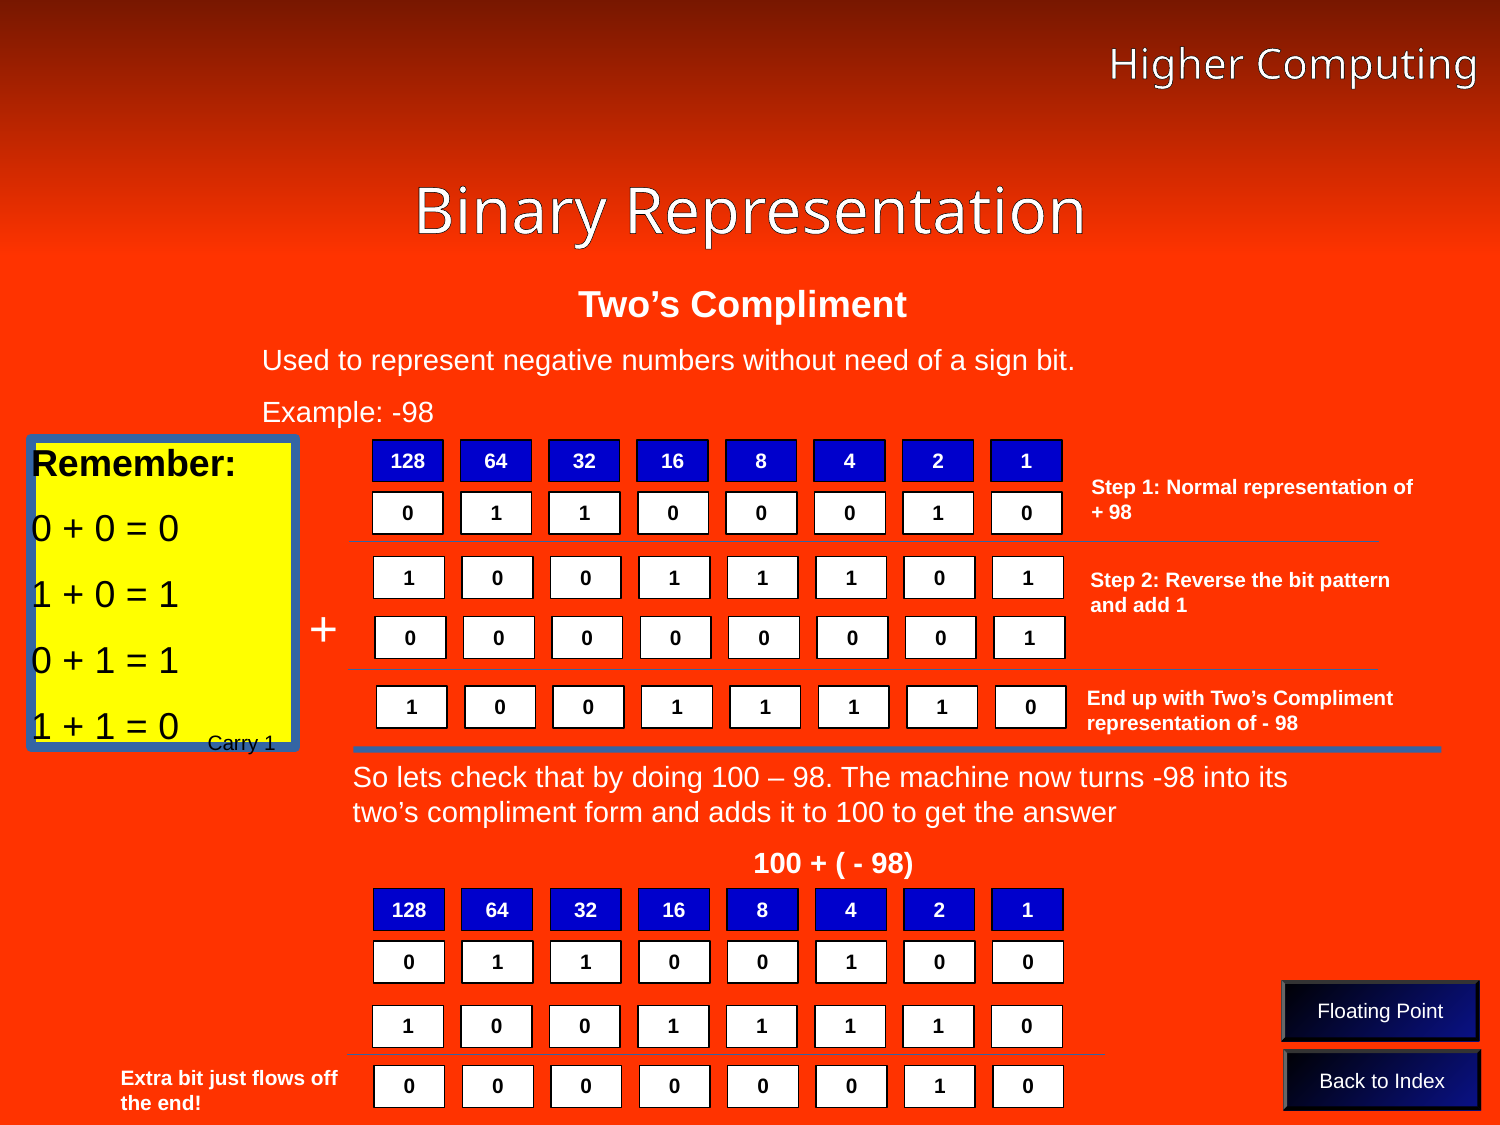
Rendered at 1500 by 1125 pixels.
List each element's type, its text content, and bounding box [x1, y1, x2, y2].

text_box + [301, 588, 364, 664]
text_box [906, 685, 978, 729]
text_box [636, 439, 709, 482]
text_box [640, 616, 712, 659]
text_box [374, 616, 447, 659]
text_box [548, 439, 620, 482]
text_box Step 1: Normal representation of + 98 [1083, 466, 1431, 532]
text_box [729, 685, 801, 729]
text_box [992, 556, 1064, 599]
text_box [373, 940, 445, 984]
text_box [815, 556, 887, 599]
text_box End up with Two’s Compliment representation of - 98 [1079, 677, 1440, 743]
text_box Extra bit just flows off the end! [113, 1056, 369, 1122]
text_box So lets check that by doing 100 – 98. The machine now turns -98 into its two’s compliment form and adds it to 100 to get the answer 100 + ( - 98) [345, 750, 1322, 887]
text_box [991, 1005, 1063, 1048]
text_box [992, 1065, 1064, 1108]
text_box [373, 556, 445, 599]
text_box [550, 556, 622, 599]
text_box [549, 1005, 621, 1048]
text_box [637, 491, 709, 535]
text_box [725, 439, 797, 482]
text_box Two’s Compliment Used to represent negative numbers without need of a sign bit. Example: -98 [254, 272, 1231, 436]
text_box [903, 940, 976, 984]
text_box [460, 439, 532, 482]
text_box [1283, 1048, 1482, 1111]
text_box Remember: 0 + 0 = 0 1 + 0 = 1 0 + 1 = 1 1 + 1 = 0 [30, 438, 296, 747]
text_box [638, 940, 711, 984]
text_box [904, 1065, 976, 1108]
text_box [991, 888, 1064, 931]
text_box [461, 940, 534, 984]
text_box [373, 888, 445, 931]
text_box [373, 1065, 445, 1108]
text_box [641, 685, 713, 729]
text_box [638, 556, 711, 599]
text_box Carry 1 [200, 721, 338, 762]
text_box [905, 616, 977, 659]
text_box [372, 491, 444, 535]
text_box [462, 1065, 534, 1108]
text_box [460, 1005, 533, 1048]
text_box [727, 1065, 799, 1108]
text_box Step 2: Reverse the bit pattern and add 1 [1082, 559, 1430, 624]
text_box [815, 888, 887, 931]
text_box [461, 888, 533, 931]
text_box Higher Computing [1104, 33, 1483, 91]
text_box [639, 1065, 711, 1108]
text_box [903, 556, 976, 599]
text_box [638, 888, 710, 931]
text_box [550, 1065, 622, 1108]
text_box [903, 888, 975, 931]
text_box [993, 616, 1066, 659]
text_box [815, 940, 887, 984]
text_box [725, 491, 798, 535]
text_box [728, 616, 800, 659]
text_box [814, 1005, 886, 1048]
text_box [1281, 979, 1480, 1042]
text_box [376, 685, 448, 729]
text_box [637, 1005, 710, 1048]
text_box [902, 1005, 975, 1048]
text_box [991, 491, 1063, 535]
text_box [726, 1005, 798, 1048]
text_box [815, 1065, 888, 1108]
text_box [727, 556, 799, 599]
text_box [992, 940, 1064, 984]
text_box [551, 616, 623, 659]
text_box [461, 556, 534, 599]
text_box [813, 439, 886, 482]
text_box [372, 1005, 444, 1048]
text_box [463, 616, 535, 659]
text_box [995, 685, 1067, 729]
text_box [727, 940, 799, 984]
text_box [548, 491, 621, 535]
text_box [460, 491, 532, 535]
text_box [818, 685, 890, 729]
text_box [464, 685, 536, 729]
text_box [372, 439, 444, 482]
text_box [726, 888, 799, 931]
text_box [552, 685, 625, 729]
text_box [550, 940, 622, 984]
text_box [550, 888, 622, 931]
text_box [902, 491, 974, 535]
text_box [902, 439, 974, 482]
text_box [990, 439, 1063, 482]
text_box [816, 616, 889, 659]
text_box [814, 491, 886, 535]
text_box Binary Representation [400, 160, 1100, 255]
text_box [0, 0, 1500, 256]
